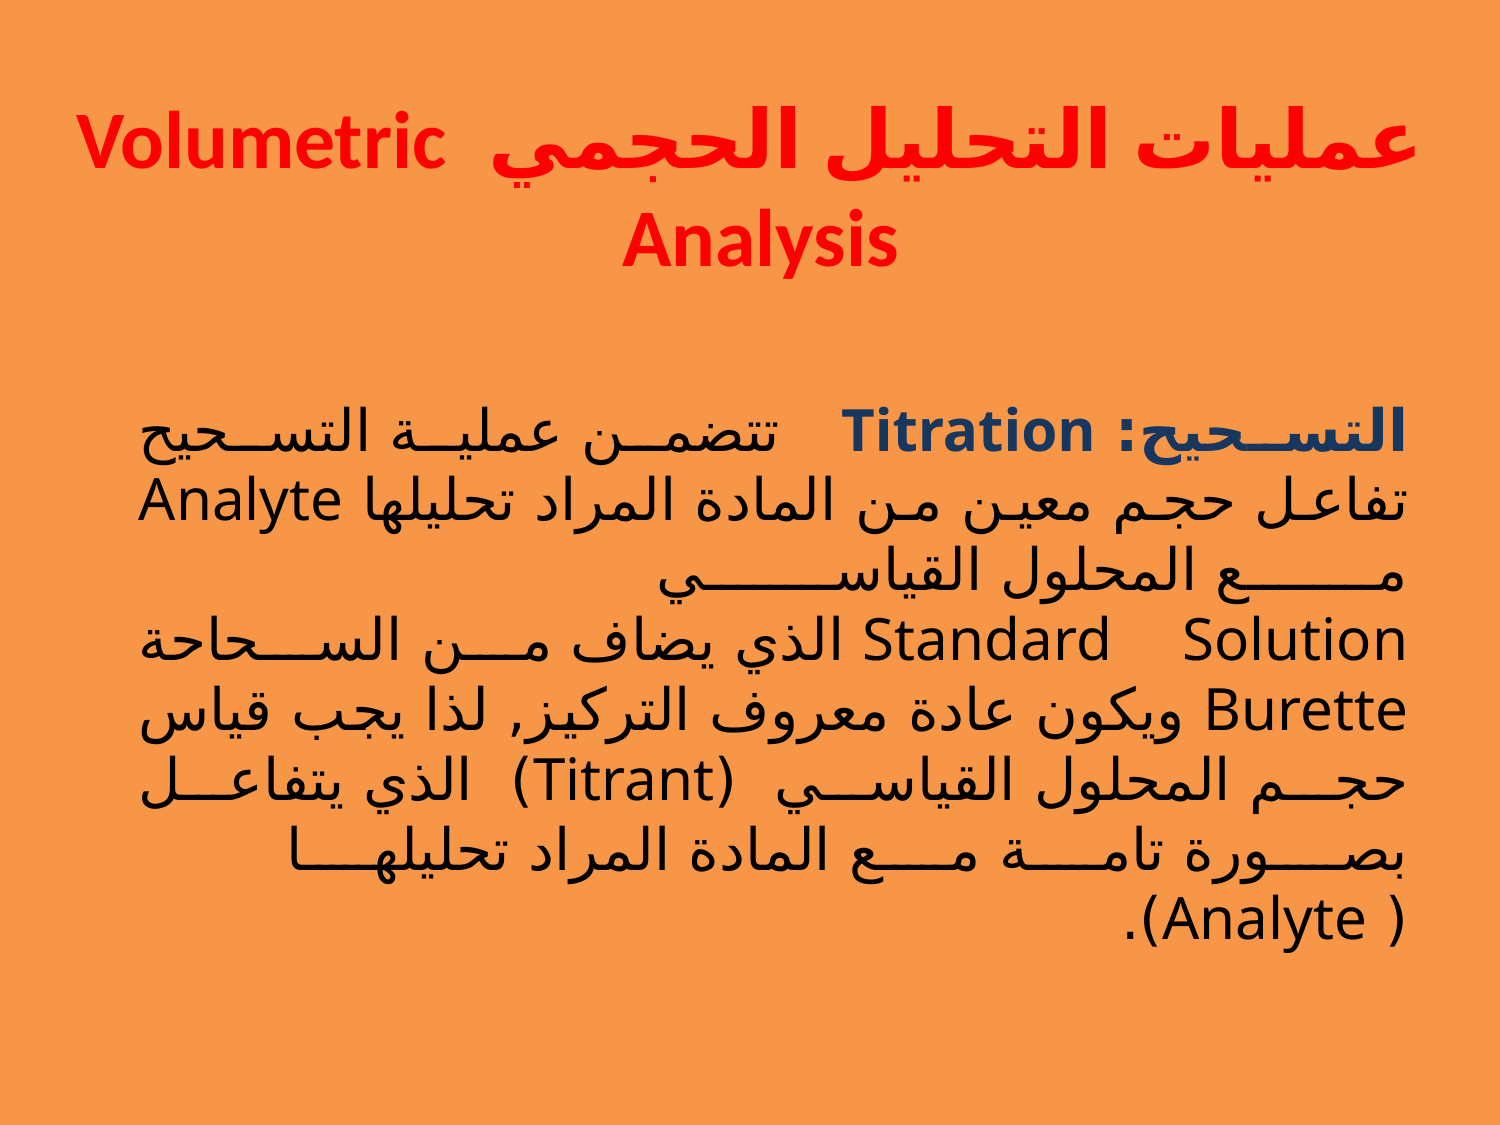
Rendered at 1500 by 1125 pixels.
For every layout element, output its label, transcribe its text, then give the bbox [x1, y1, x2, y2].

subtitle التسحيح: Titration تتضمن عملية التسحيح تفاعل حجم معين من المادة المراد تحليلها Analyte مع المحلول القياسي Standard Solution الذي يضاف من السحاحة Burette ويكون عادة معروف التركيز, لذا يجب قياس حجم المحلول القياسي (Titrant) الذي يتفاعل بصورة تامة مع المادة المراد تحليلها ( Analyte). [123, 385, 1424, 1047]
title عمليات التحليل الحجمي Volumetric Analysis [41, 78, 1459, 291]
